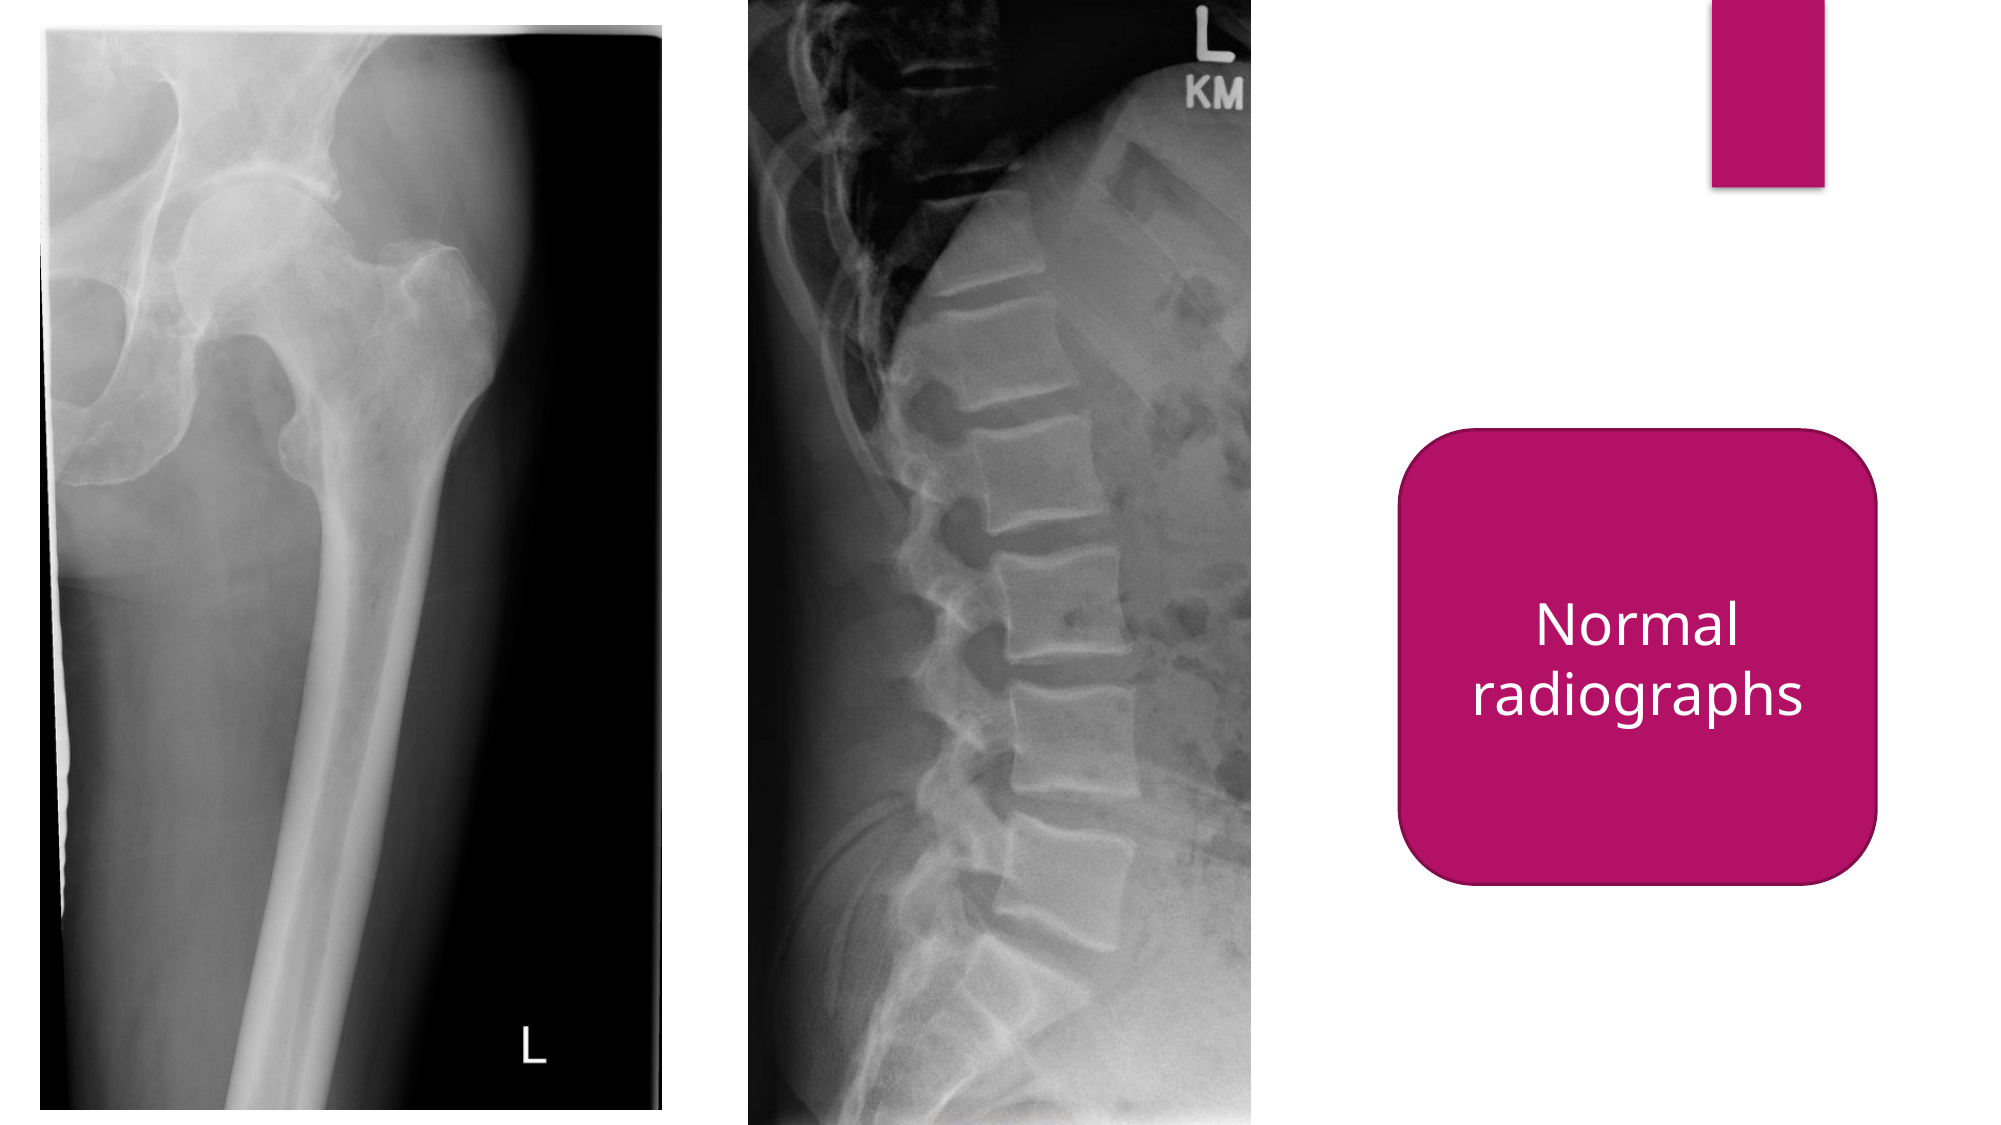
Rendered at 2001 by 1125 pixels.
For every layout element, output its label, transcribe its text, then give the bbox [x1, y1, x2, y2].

picture [40, 25, 663, 1110]
picture [748, 0, 1252, 1125]
text_box Normal radiographs [1397, 428, 1878, 886]
